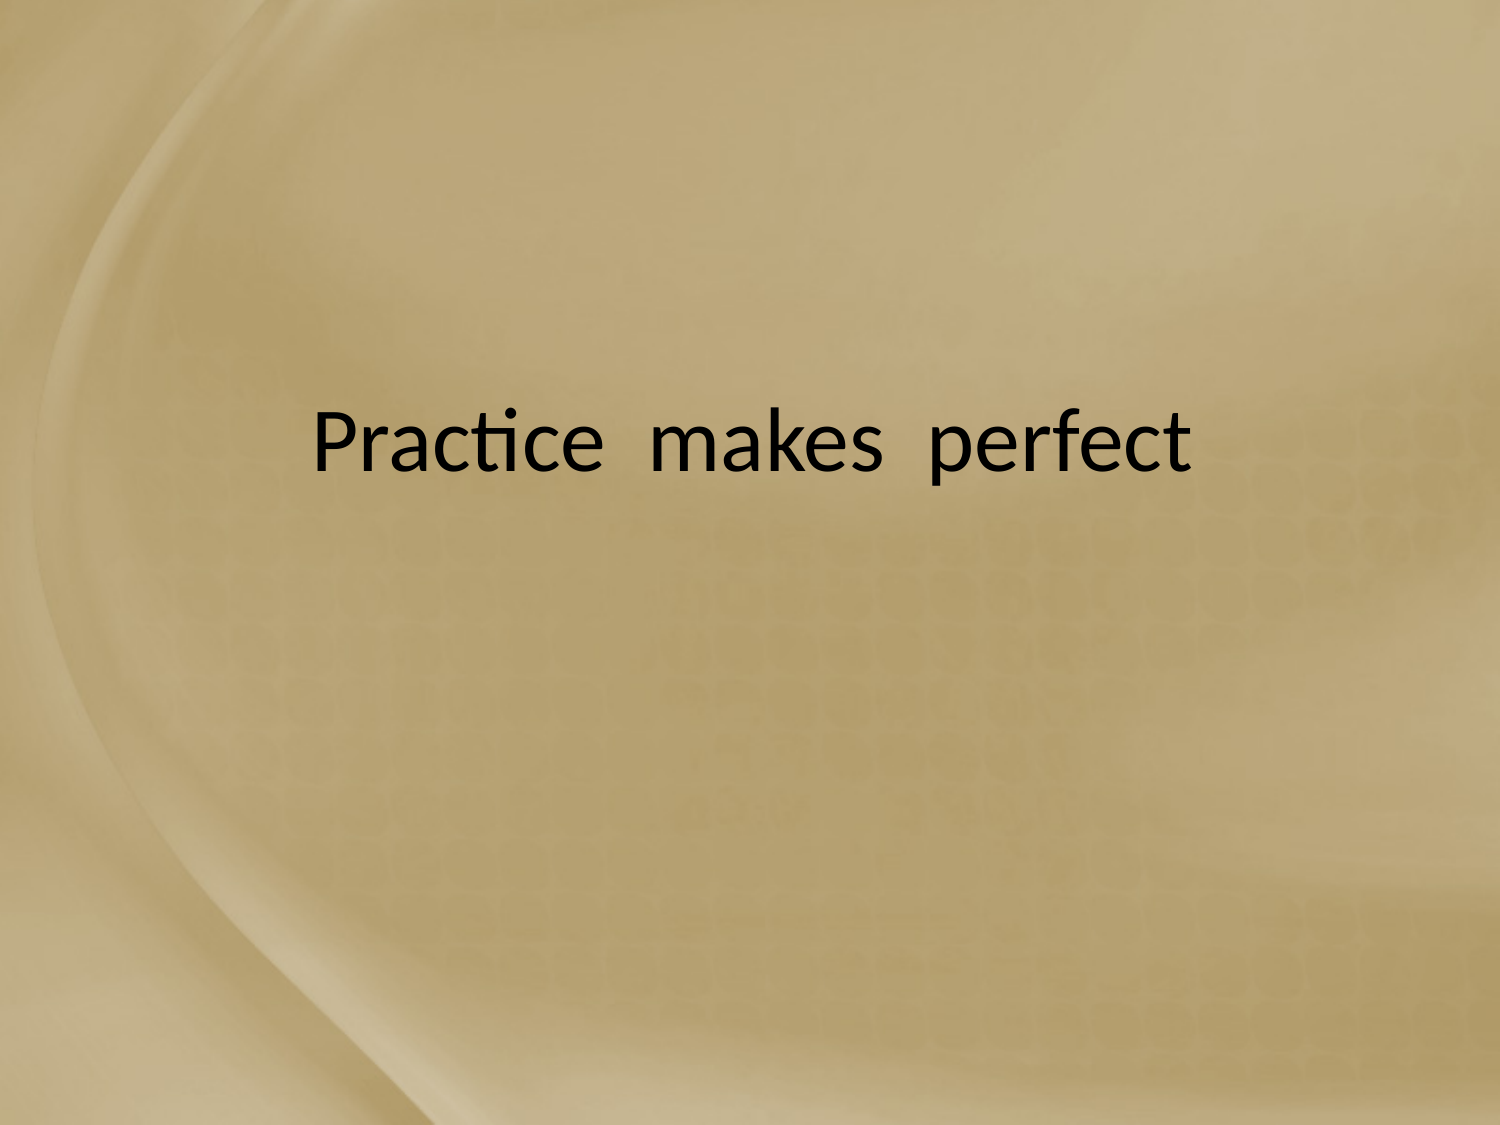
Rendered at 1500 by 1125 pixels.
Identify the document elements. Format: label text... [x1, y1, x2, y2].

picture [0, 0, 1500, 1125]
title Practice makes perfect [105, 224, 1401, 645]
